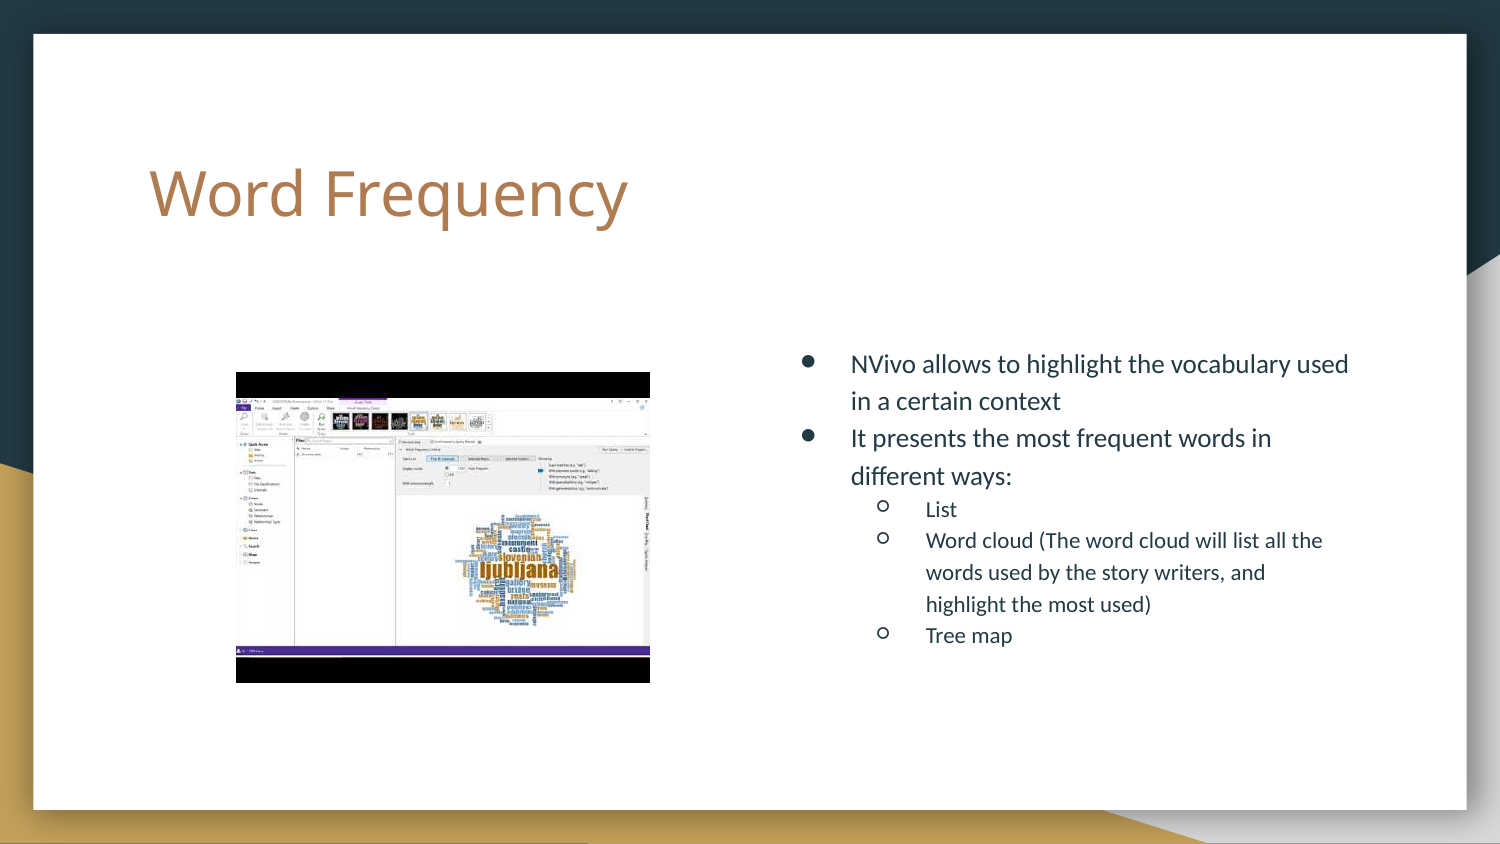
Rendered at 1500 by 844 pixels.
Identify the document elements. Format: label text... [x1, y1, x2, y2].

list NVivo allows to highlight the vocabulary used in a certain context It presents the most frequent words in different ways: List Word cloud (The word cloud will list all the words used by the story writers, and highlight the most used) Tree map [760, 326, 1366, 729]
picture [235, 371, 650, 683]
title Word Frequency [134, 138, 1366, 296]
